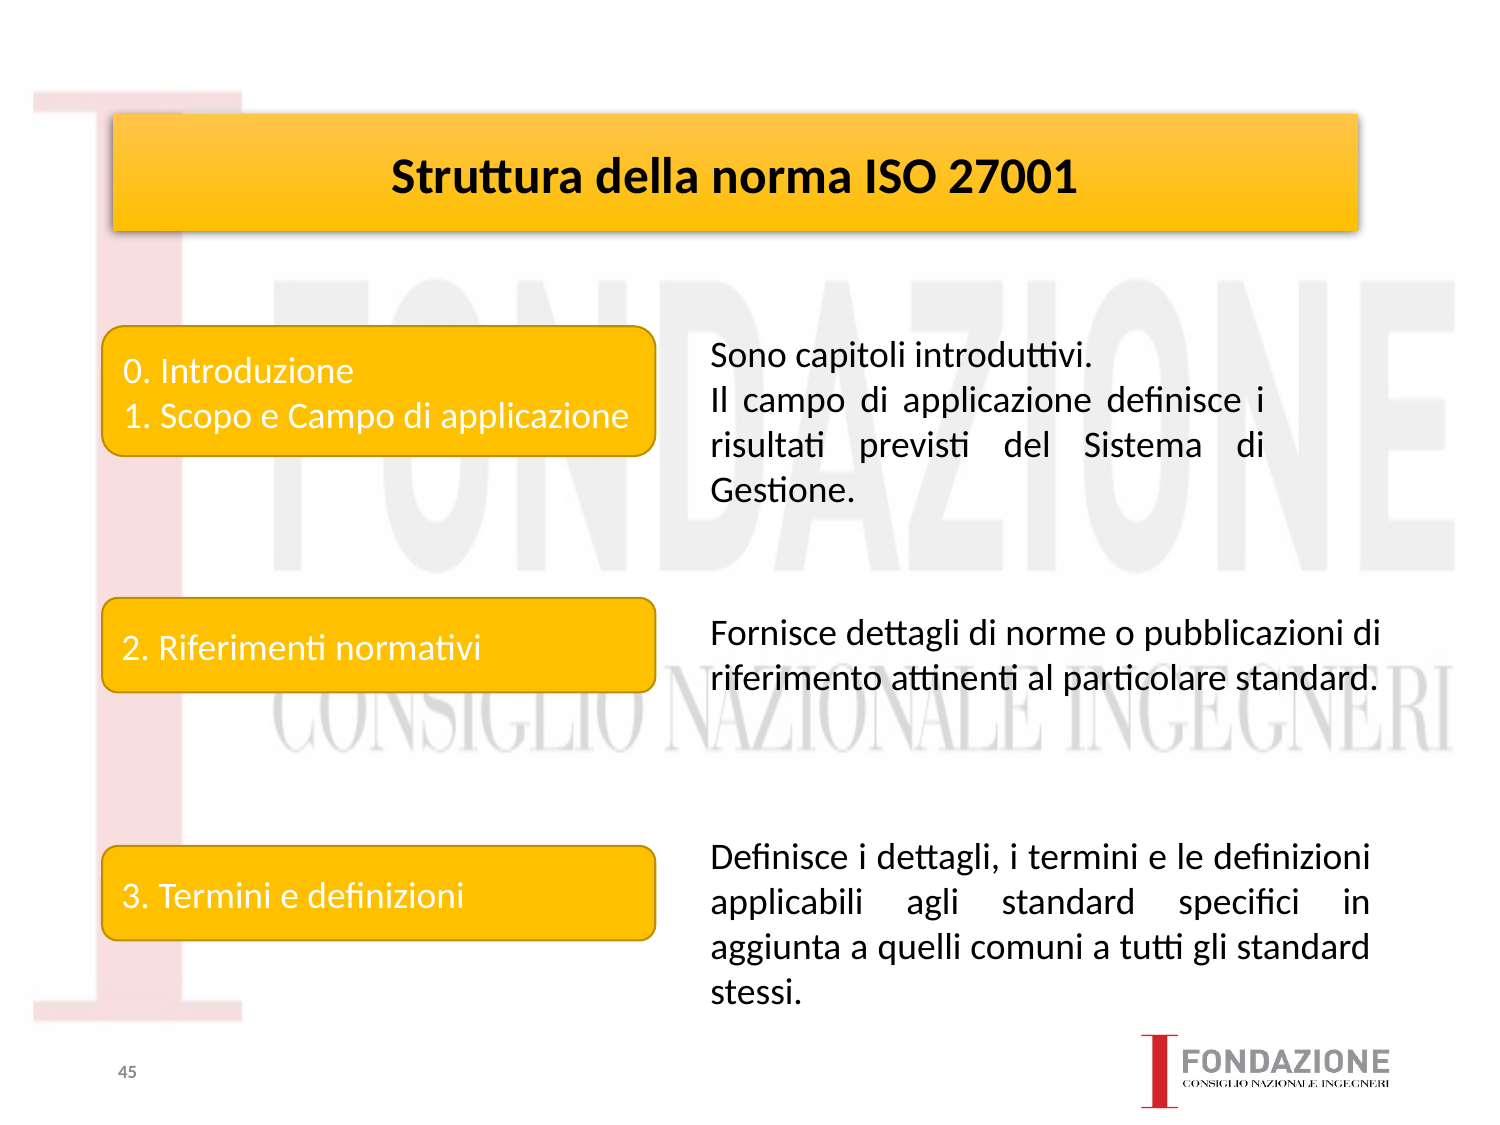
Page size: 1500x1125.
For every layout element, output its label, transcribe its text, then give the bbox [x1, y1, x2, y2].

text_box Definisce i dettagli, i termini e le definizioni applicabili agli standard specifici in aggiunta a quelli comuni a tutti gli standard stessi. [695, 824, 1387, 1020]
text_box 2. Riferimenti normativi [101, 596, 657, 694]
title Struttura della norma ISO 27001 [113, 114, 1359, 231]
text_box 0. Introduzione 1. Scopo e Campo di applicazione [100, 325, 657, 458]
text_box Sono capitoli introduttivi. Il campo di applicazione definisce i risultati previsti del Sistema di Gestione. [695, 322, 1280, 517]
text_box 3. Termini e definizioni [100, 844, 657, 942]
text_box Fornisce dettagli di norme o pubblicazioni di riferimento attinenti al particolare standard. [695, 600, 1397, 705]
picture [1135, 1027, 1397, 1116]
